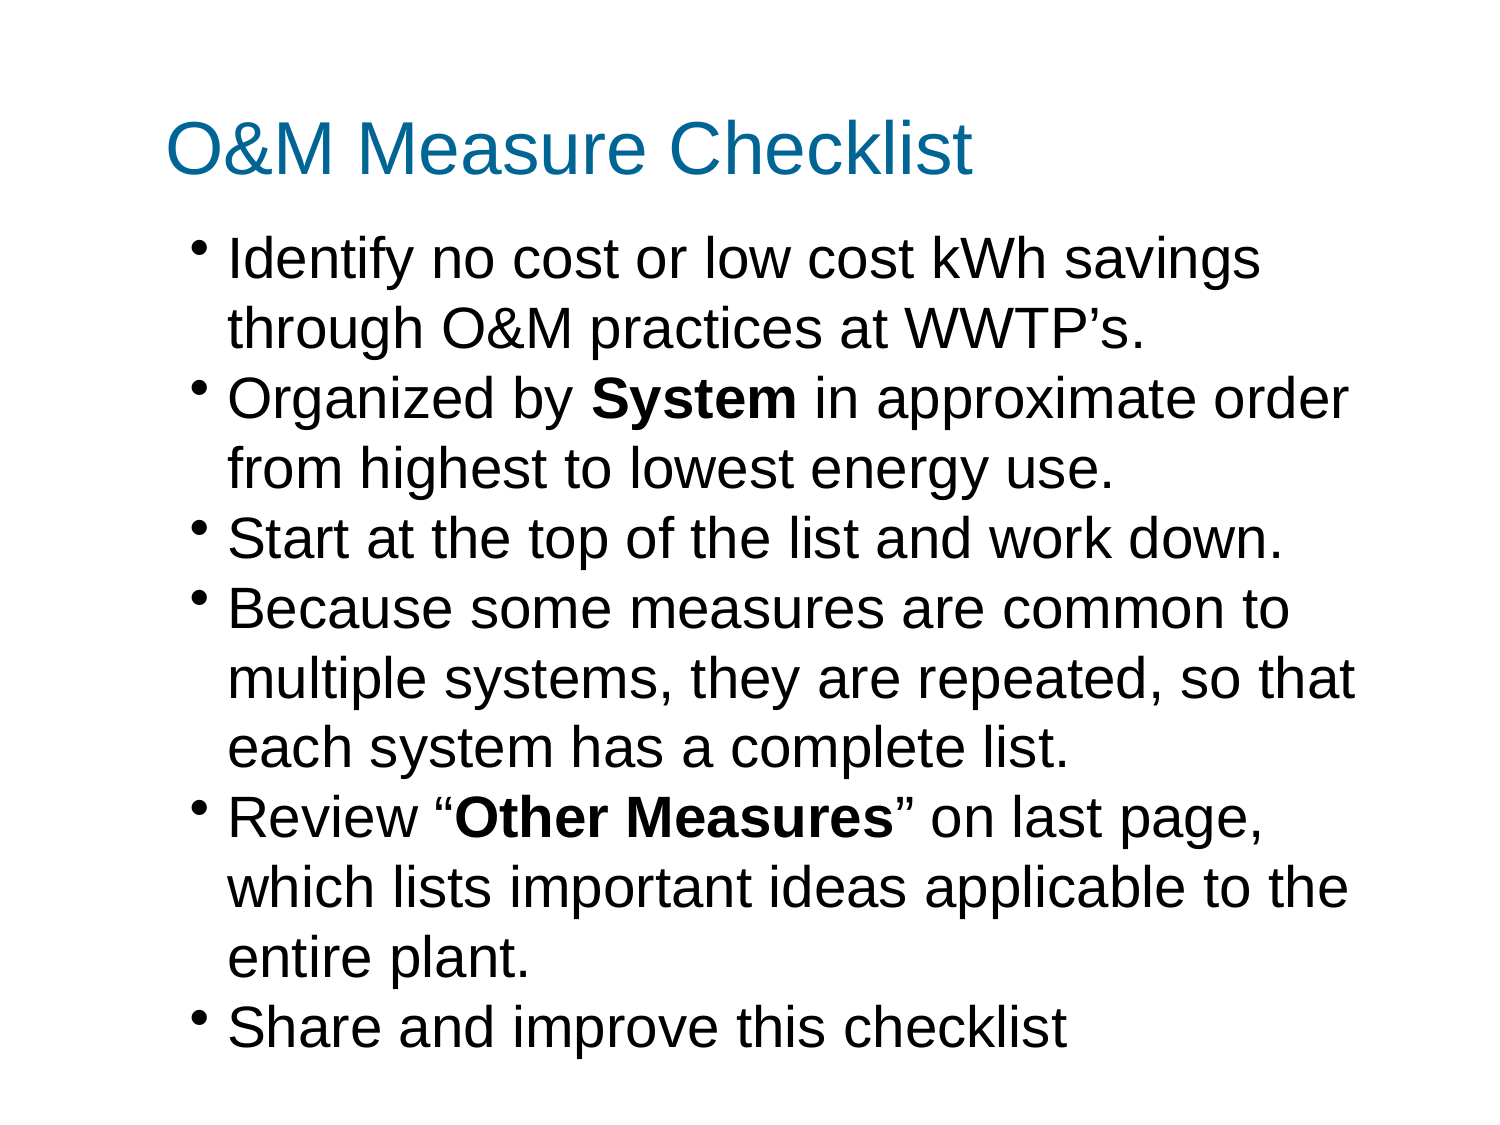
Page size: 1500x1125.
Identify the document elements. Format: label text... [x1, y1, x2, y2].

text_box Identify no cost or low cost kWh savings through O&M practices at WWTP’s. Organized by System in approximate order from highest to lowest energy use. Start at the top of the list and work down. Because some measures are common to multiple systems, they are repeated, so that each system has a complete list. Review “Other Measures” on last page, which lists important ideas applicable to the entire plant. Share and improve this checklist [174, 212, 1375, 1067]
title O&M Measure Checklist [149, 91, 1426, 199]
